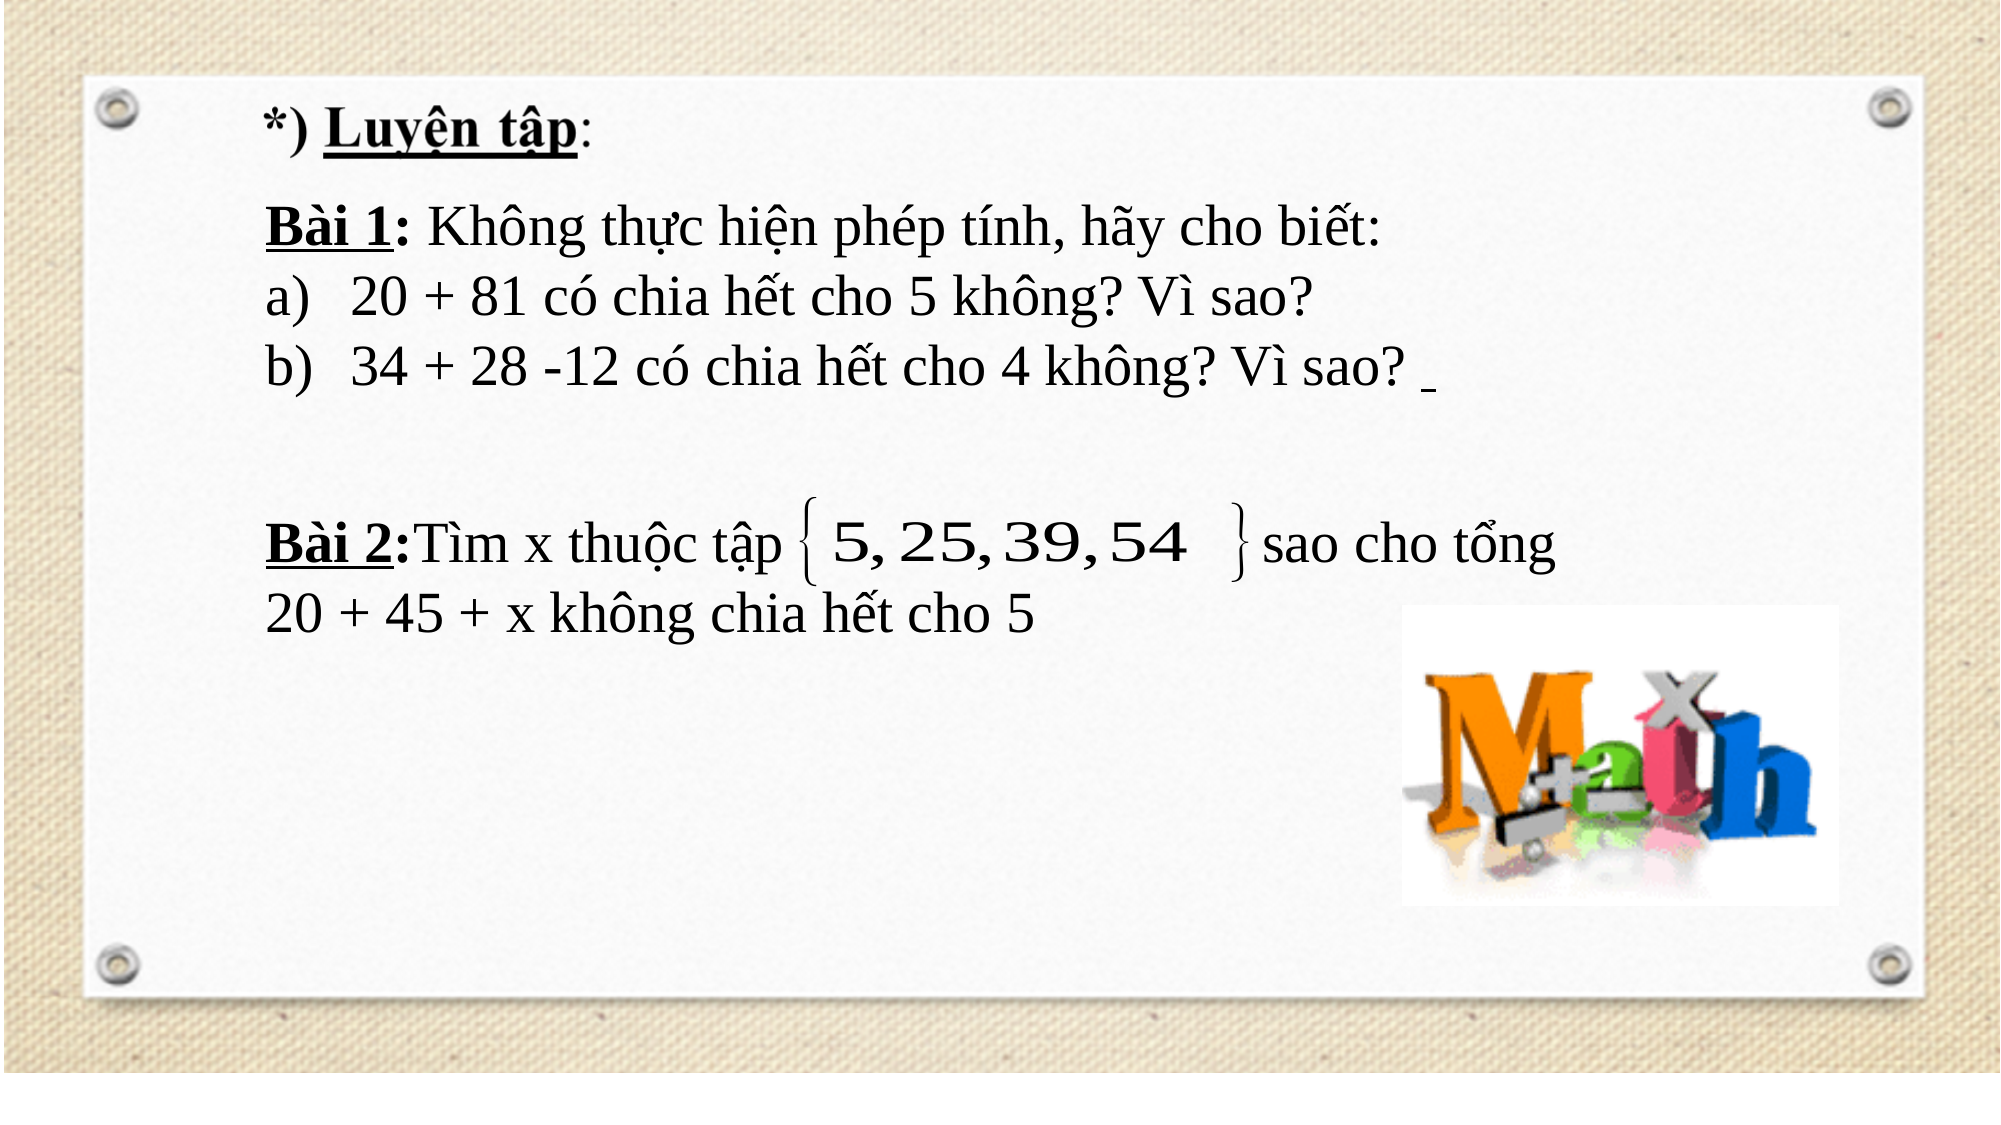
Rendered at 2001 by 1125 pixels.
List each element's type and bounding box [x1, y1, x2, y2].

text_box [790, 497, 1281, 596]
picture [4, 0, 2000, 1074]
